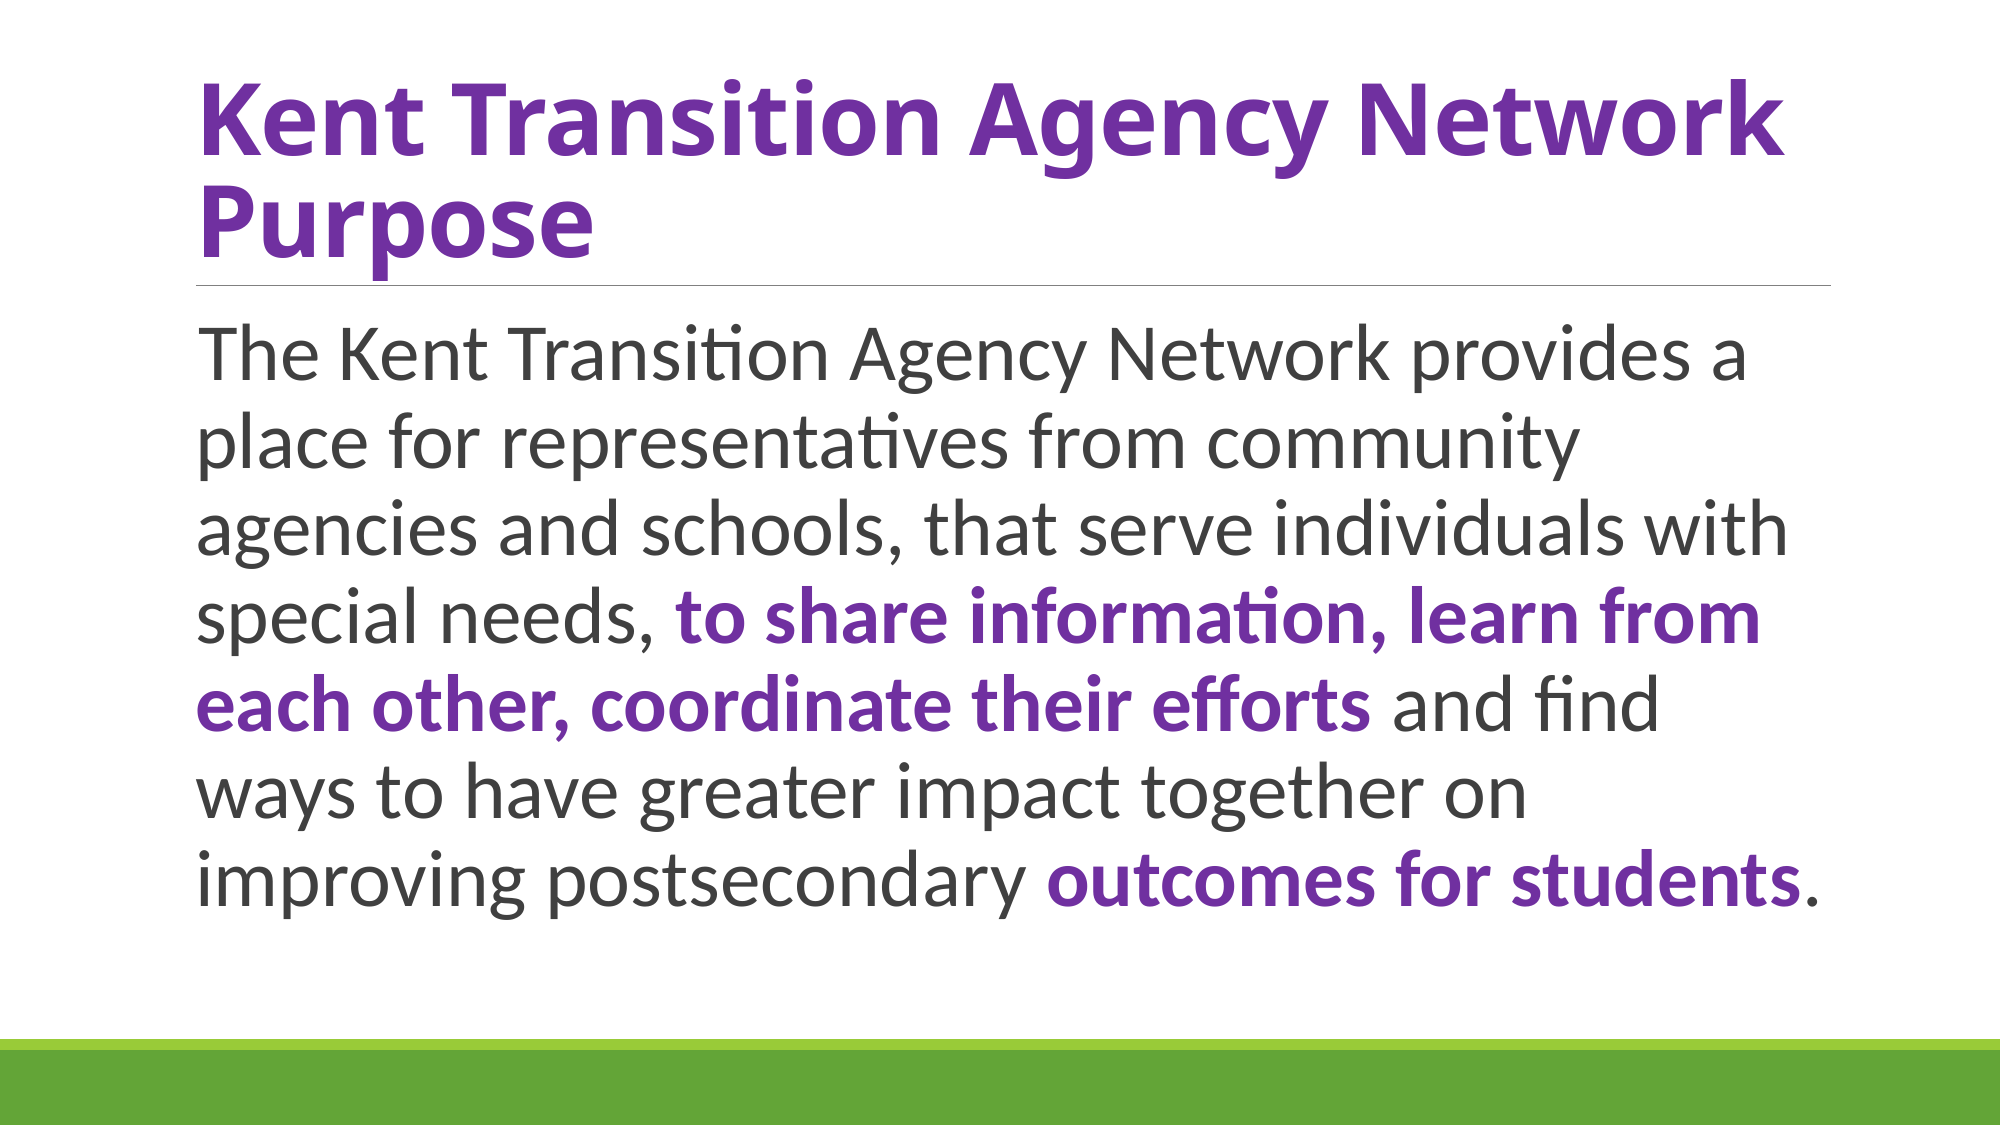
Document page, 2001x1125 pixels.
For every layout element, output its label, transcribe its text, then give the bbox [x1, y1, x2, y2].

title Kent Transition Agency Network Purpose [180, 47, 1830, 285]
list The Kent Transition Agency Network provides a place for representatives from community agencies and schools, that serve individuals with special needs, to share information, learn from each other, coordinate their efforts and find ways to have greater impact together on improving postsecondary outcomes for students. [180, 302, 1830, 963]
